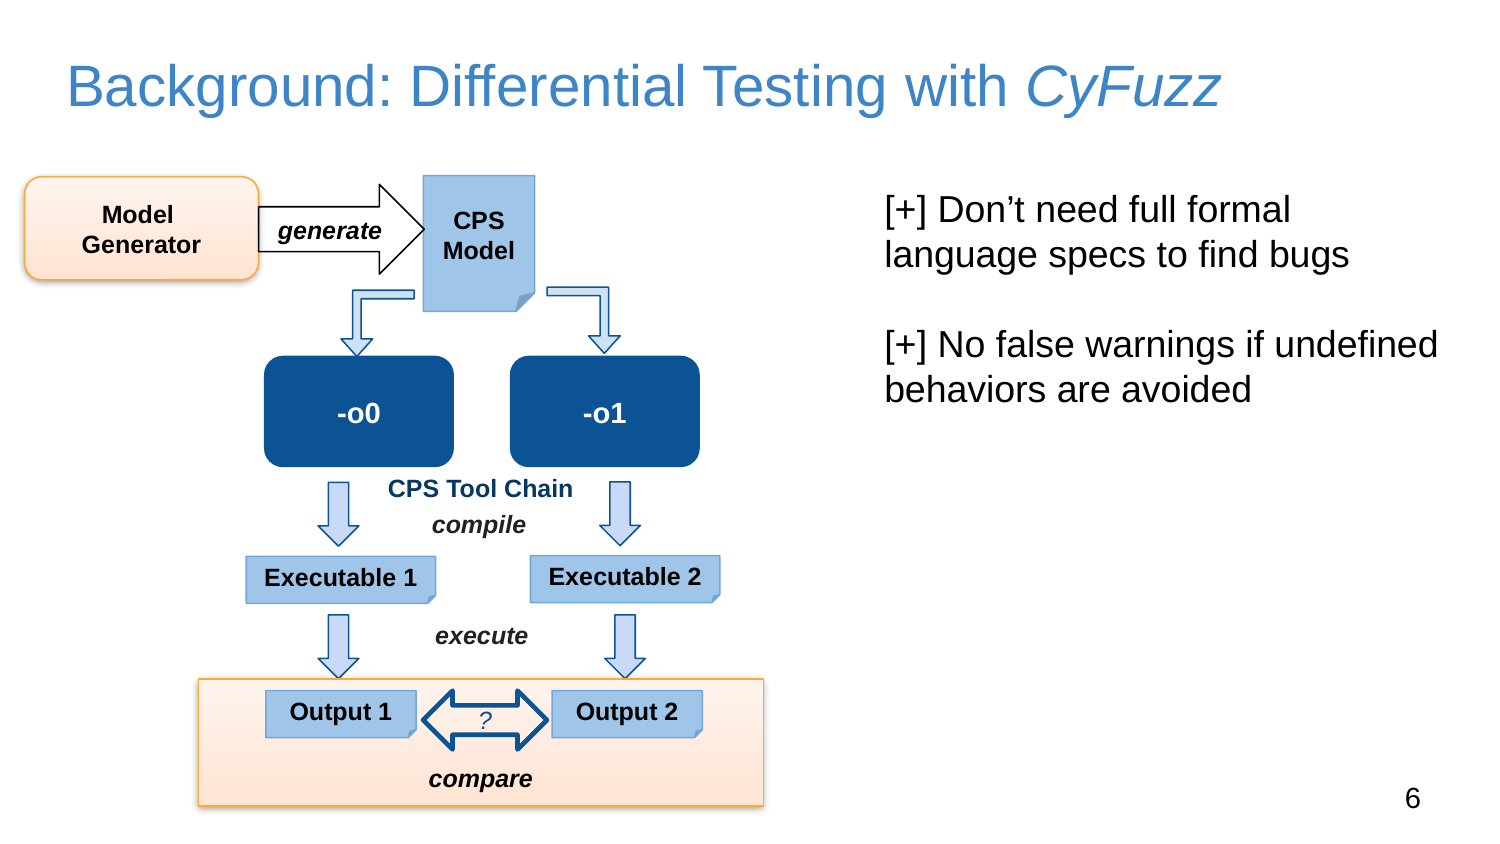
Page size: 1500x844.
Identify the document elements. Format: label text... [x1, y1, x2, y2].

title Background: Differential Testing with CyFuzz [51, 23, 1449, 117]
text_box [318, 482, 359, 547]
text_box Output 1 [265, 690, 417, 738]
text_box generate [258, 184, 425, 275]
text_box [604, 614, 646, 676]
text_box -o1 [510, 356, 700, 467]
slide_number 5 [1389, 764, 1480, 830]
text_box CPS Tool Chain [198, 334, 764, 502]
text_box -o0 [264, 356, 454, 467]
text_box [+] Don’t need full formal language specs to find bugs [+] No false warnings if undefined behaviors are avoided [869, 170, 1460, 573]
text_box [599, 481, 641, 546]
text_box Output 2 [552, 690, 703, 738]
text_box [318, 614, 359, 676]
text_box [547, 287, 621, 354]
text_box Executable 2 [530, 555, 720, 603]
text_box Model Generator [23, 175, 260, 281]
text_box Executable 1 [246, 556, 436, 604]
text_box compare [198, 678, 764, 807]
text_box execute [405, 610, 559, 660]
text_box CPS Model [423, 175, 535, 312]
text_box ? [423, 690, 547, 750]
text_box [340, 290, 415, 357]
text_box compile [402, 498, 556, 549]
